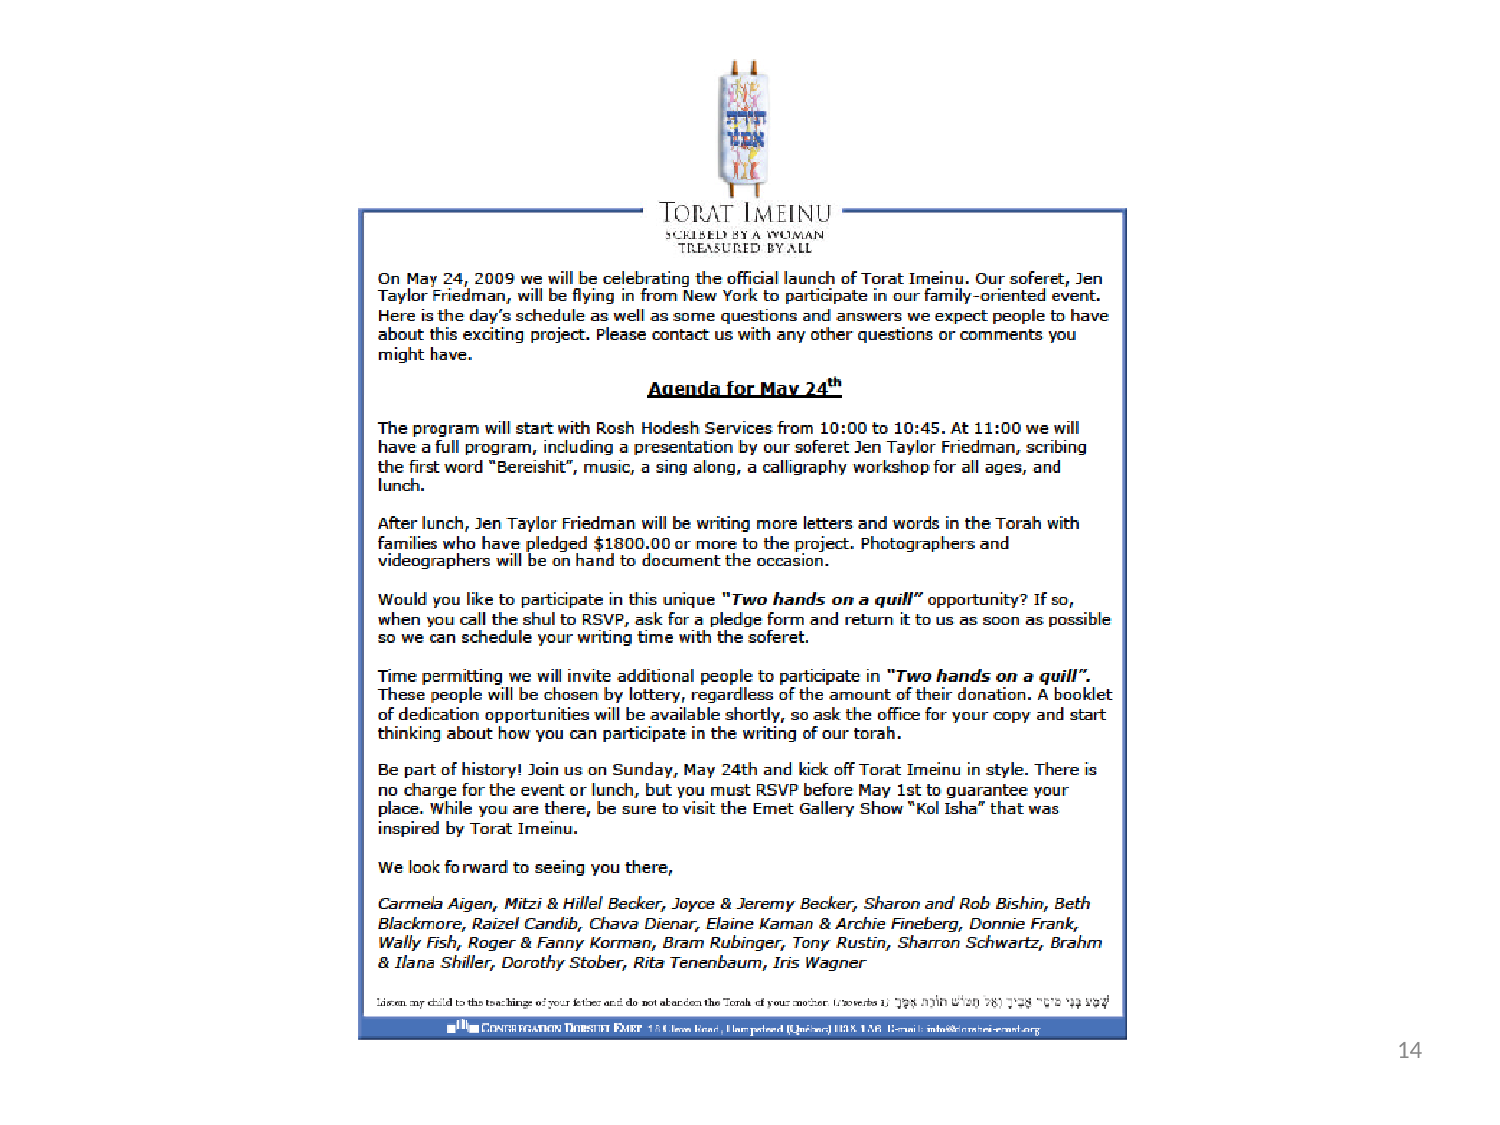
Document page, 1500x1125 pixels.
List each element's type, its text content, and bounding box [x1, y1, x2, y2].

picture [309, 0, 1181, 1125]
slide_number 14 [1181, 1018, 1438, 1078]
